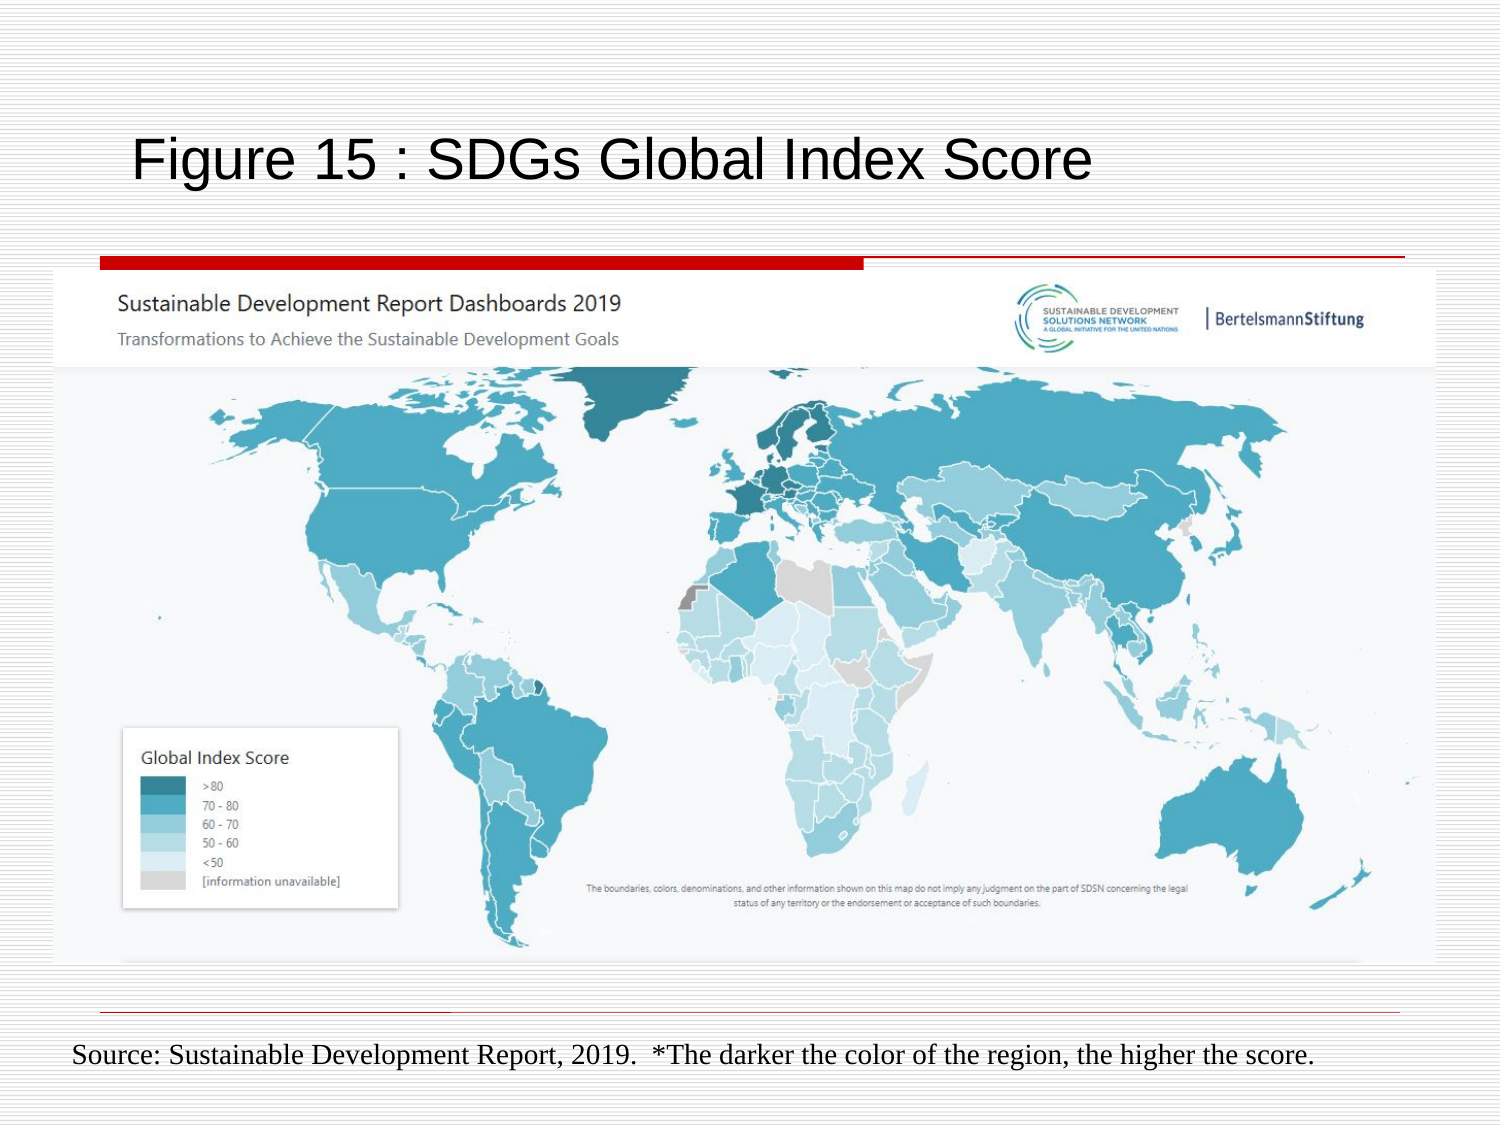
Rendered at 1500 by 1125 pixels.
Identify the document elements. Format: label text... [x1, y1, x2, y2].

title Figure 15 : SDGs Global Index Score [116, 113, 1454, 209]
text_box Source: Sustainable Development Report, 2019. *The darker the color of the region, the higher the score. [56, 1027, 1404, 1078]
picture [0, 0, 1500, 1125]
